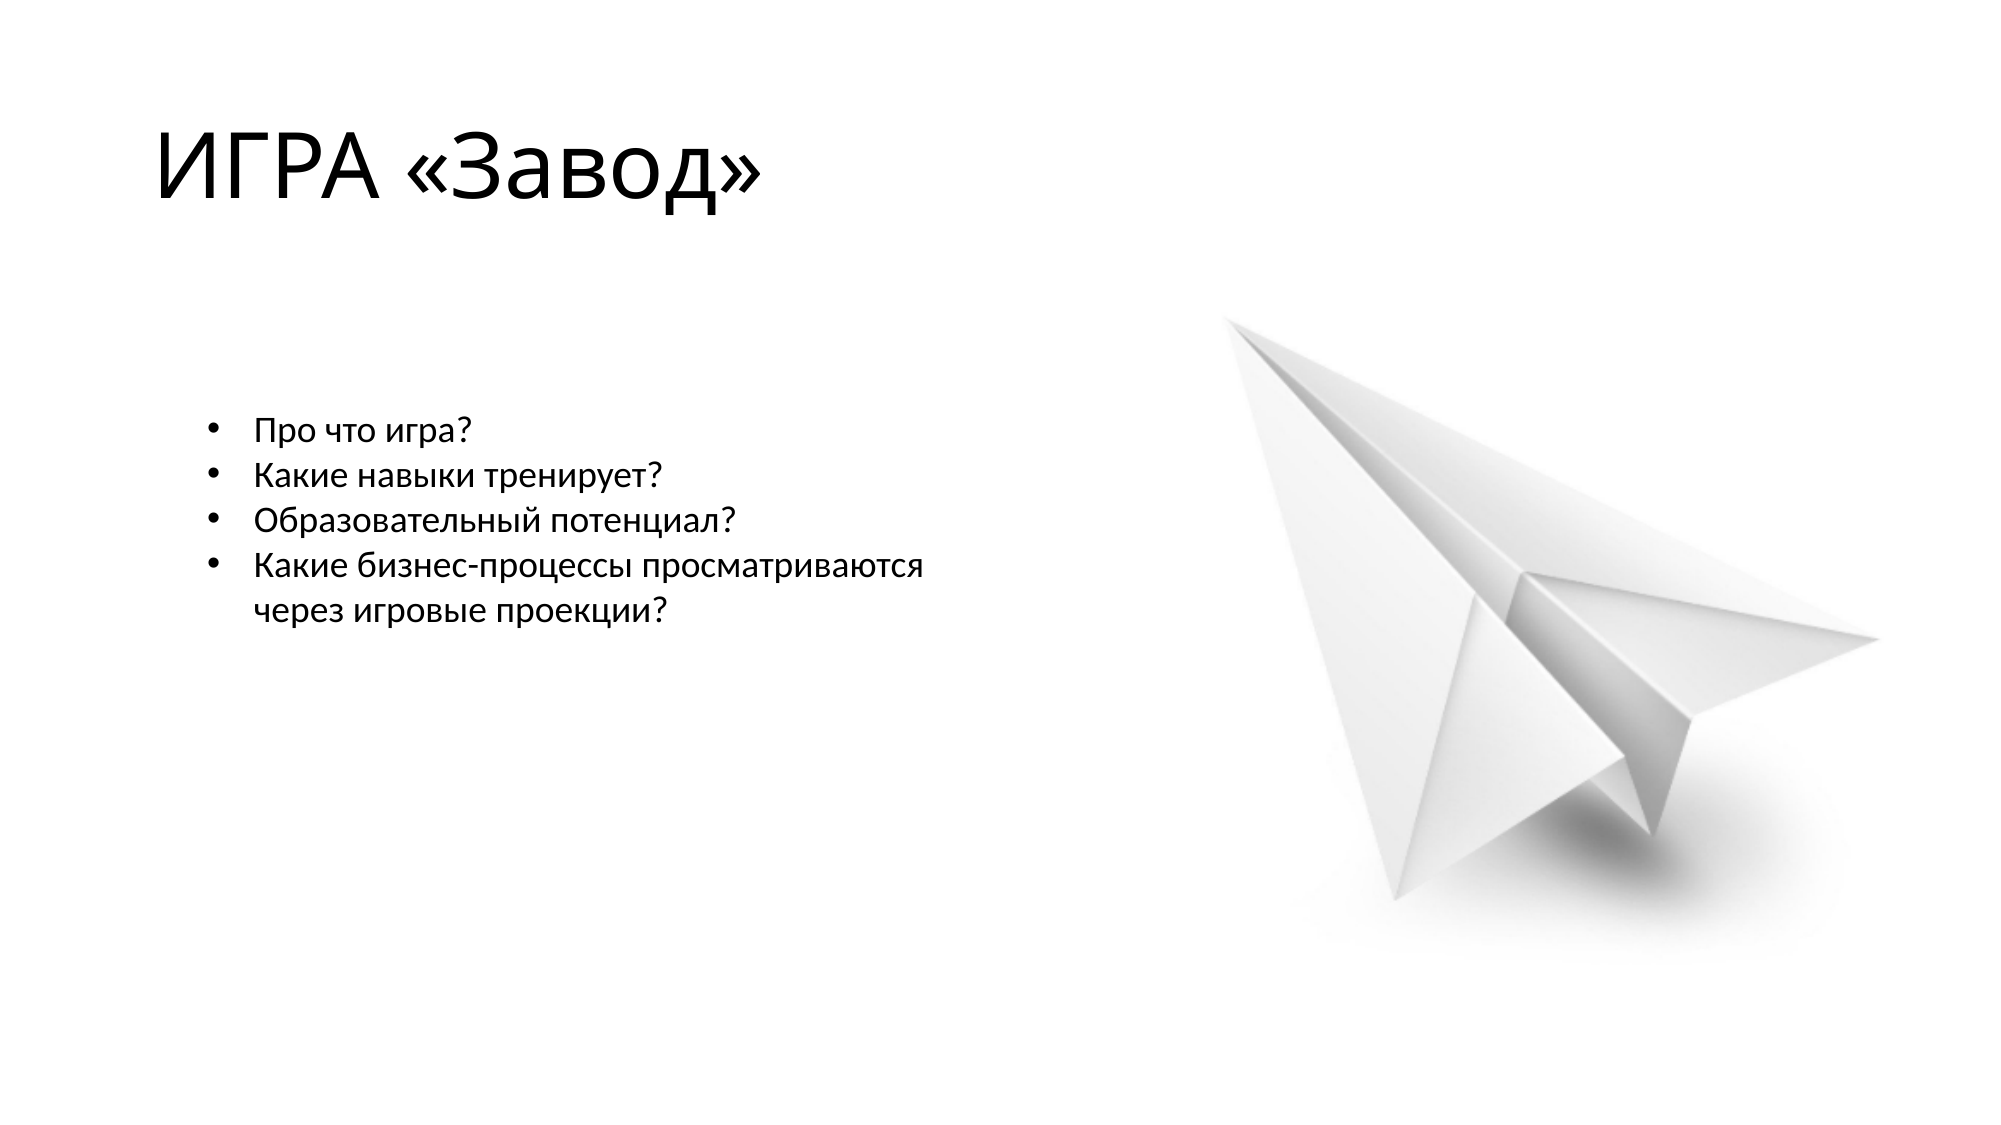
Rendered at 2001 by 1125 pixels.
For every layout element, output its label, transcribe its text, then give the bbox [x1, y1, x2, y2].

picture [1082, 267, 1986, 990]
text_box Про что игра? Какие навыки тренирует? Образовательный потенциал? Какие бизнес-процессы просматриваются через игровые проекции? [192, 397, 943, 638]
title ИГРА «Завод» [137, 59, 1863, 278]
